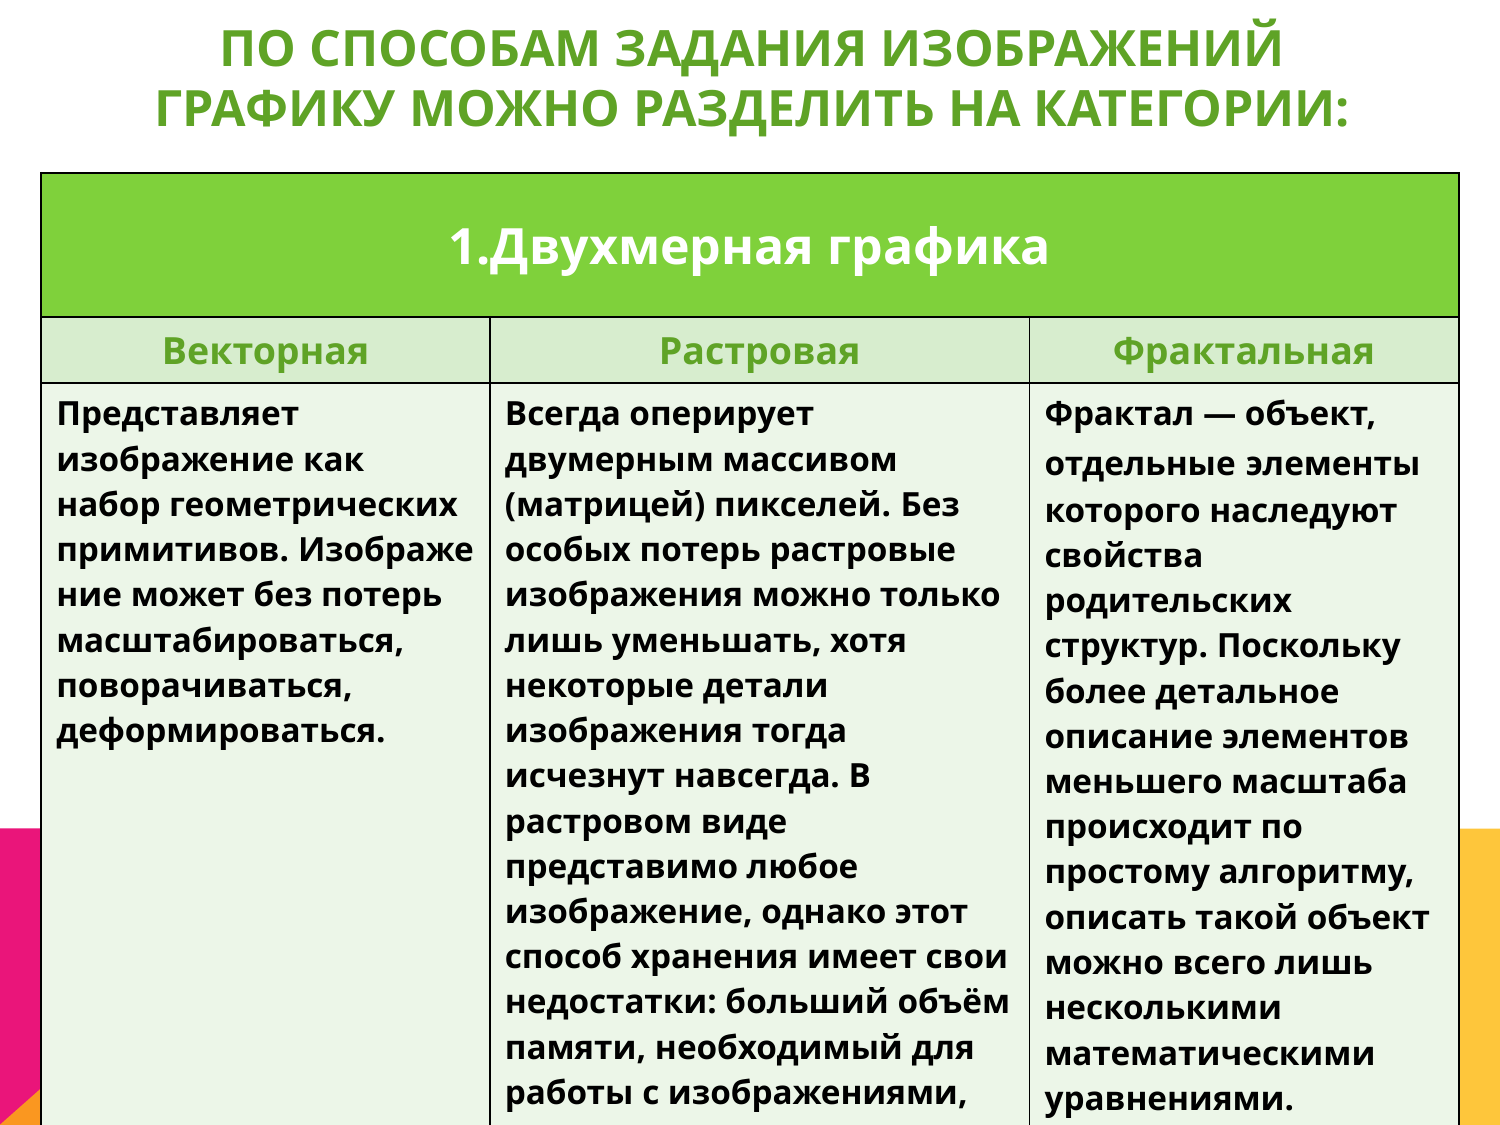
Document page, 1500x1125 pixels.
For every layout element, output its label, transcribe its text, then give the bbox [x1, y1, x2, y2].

title По способам задания изображений графику можно разделить на категории: [135, 30, 1370, 121]
table_cell Фрактальная [1030, 318, 1458, 382]
table_cell Всегда оперирует двумерным массивом (матрицей) пикселей. Без особых потерь растровые изображения можно только лишь уменьшать, хотя некоторые детали изображения тогда исчезнут навсегда. В растровом виде представимо любое изображение, однако этот способ хранения имеет свои недостатки: больший объём памяти, необходимый для работы с изображениями, потери при редактировании. [491, 384, 1029, 1125]
table_cell Фрактал — объект, отдельные элементы которого наследуют свойства родительских структур. Поскольку более детальное описание элементов меньшего масштаба происходит по простому алгоритму, описать такой объект можно всего лишь несколькими математическими уравнениями. [1030, 384, 1458, 1125]
table_cell Представляет изображение как набор геометрических примитивов. Изображение может без потерь масштабироваться, поворачиваться, деформироваться. [42, 384, 489, 1125]
table_cell Векторная [42, 318, 489, 382]
table_cell Растровая [491, 318, 1029, 382]
table_header 1.Двухмерная графика [42, 174, 1458, 316]
